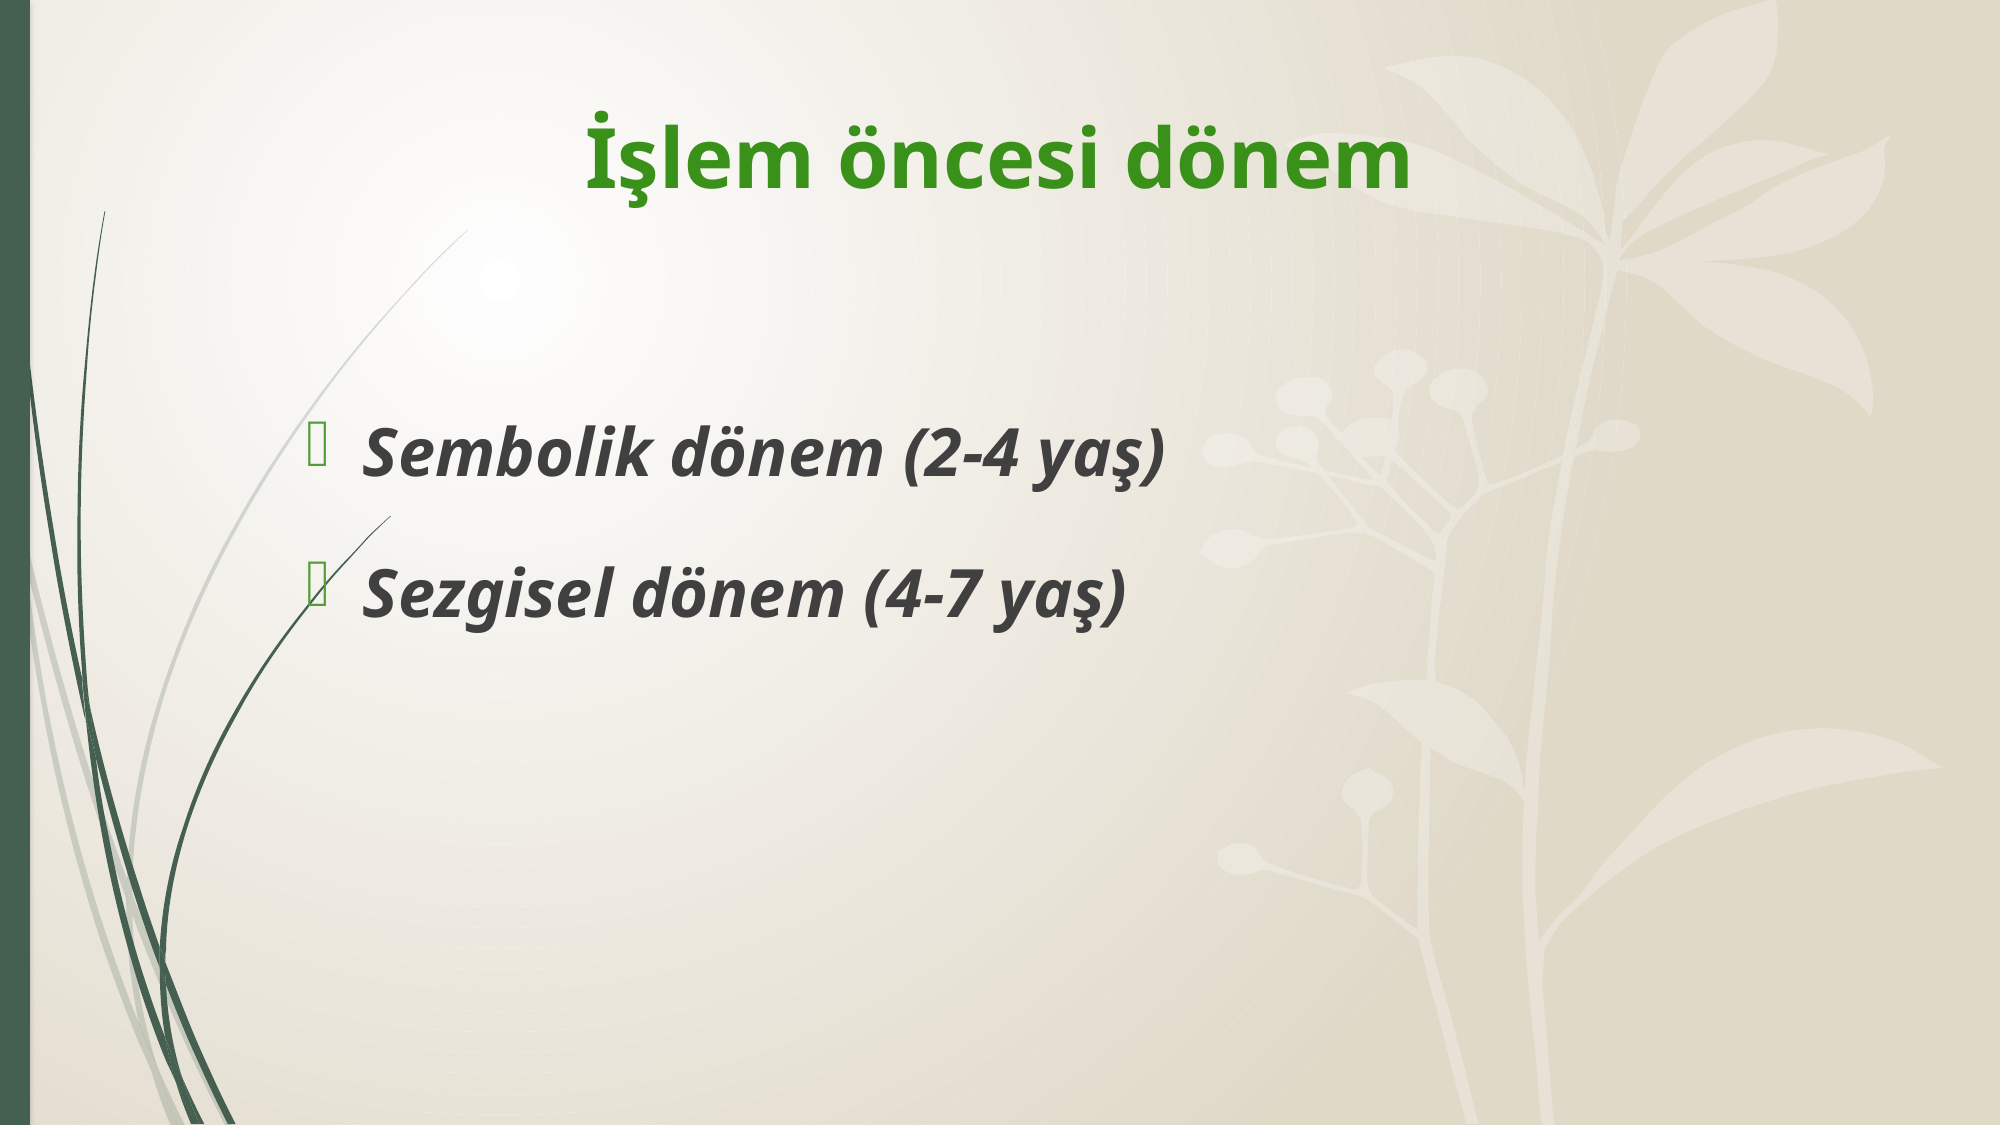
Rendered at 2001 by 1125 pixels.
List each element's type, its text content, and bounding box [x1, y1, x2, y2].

list Sembolik dönem (2-4 yaş) Sezgisel dönem (4-7 yaş) [291, 362, 1713, 894]
title İşlem öncesi dönem [60, 37, 1940, 213]
